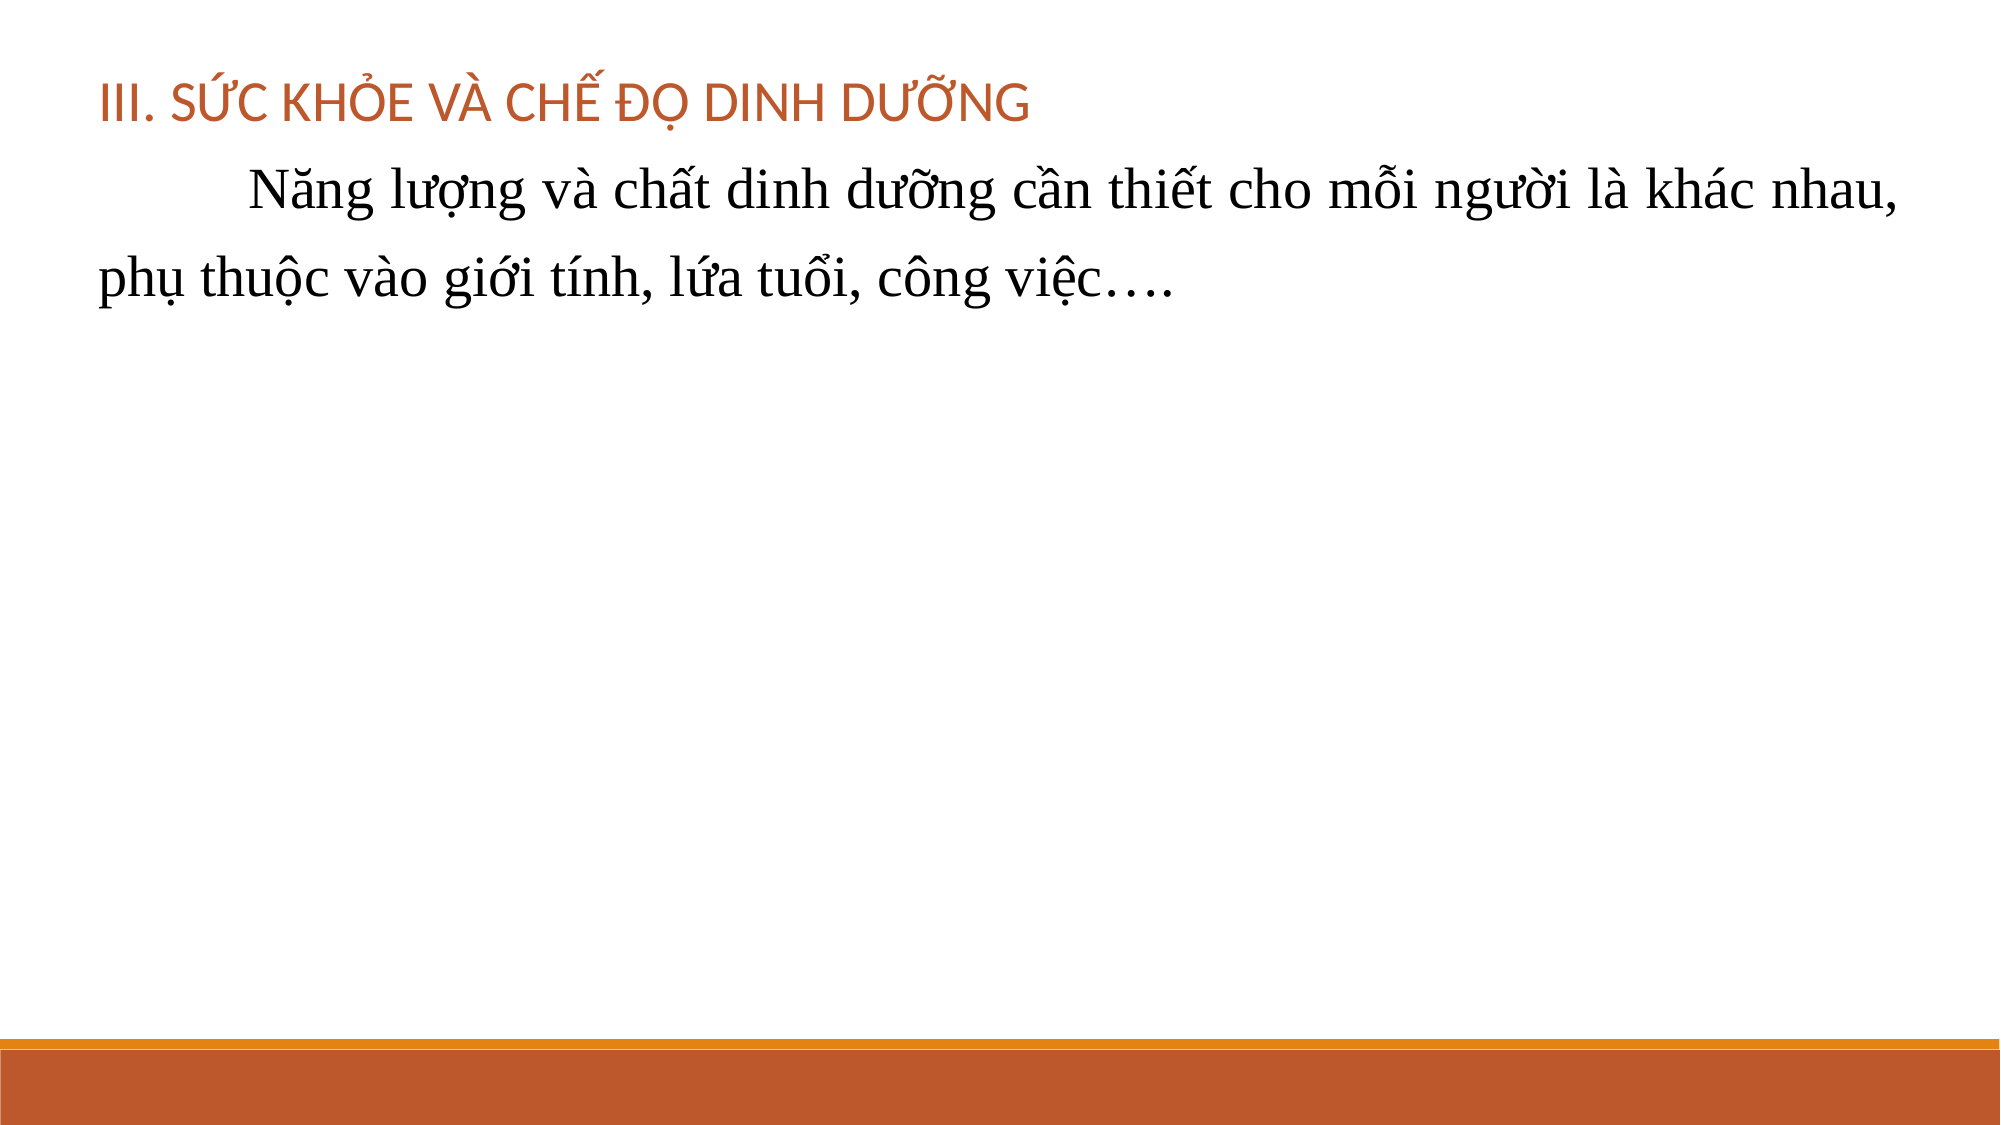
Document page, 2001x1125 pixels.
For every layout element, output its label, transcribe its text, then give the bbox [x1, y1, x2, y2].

text_box III. SỨC KHỎE VÀ CHẾ ĐỘ DINH DƯỠNG Năng lượng và chất dinh dưỡng cần thiết cho mỗi người là khác nhau, phụ thuộc vào giới tính, lứa tuổi, công việc…. [83, 55, 1916, 316]
